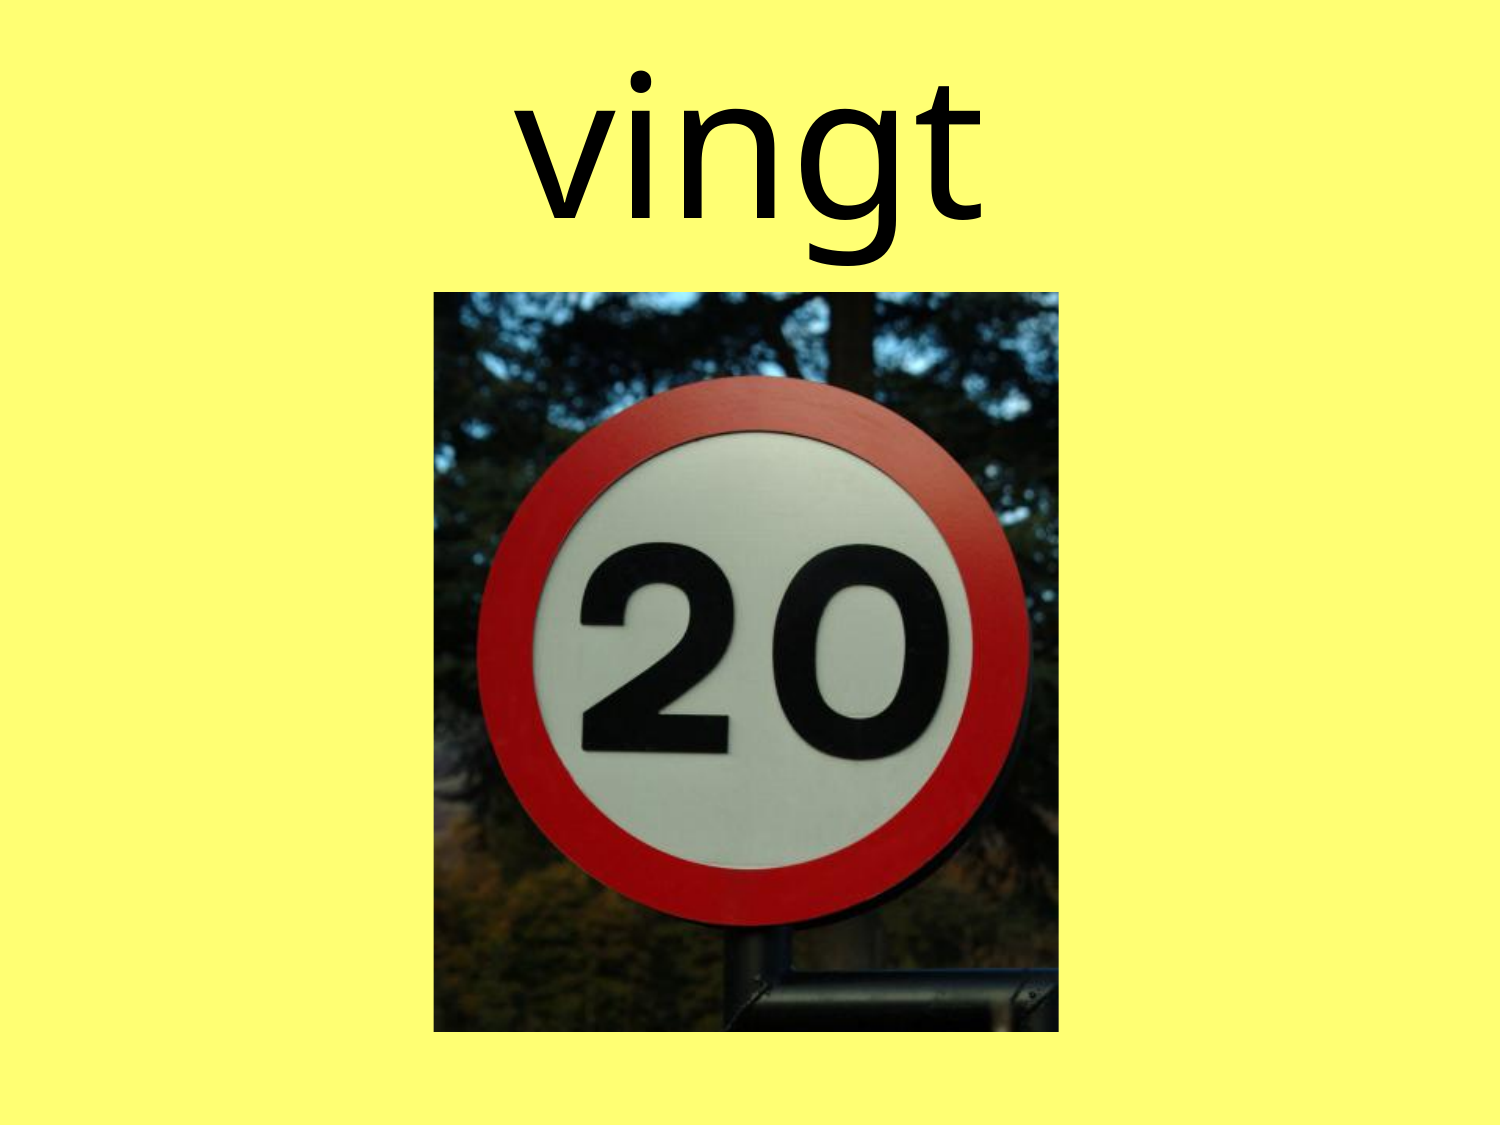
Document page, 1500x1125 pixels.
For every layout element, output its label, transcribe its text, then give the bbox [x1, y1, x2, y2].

title vingt [74, 44, 1426, 233]
picture [433, 292, 1059, 1032]
